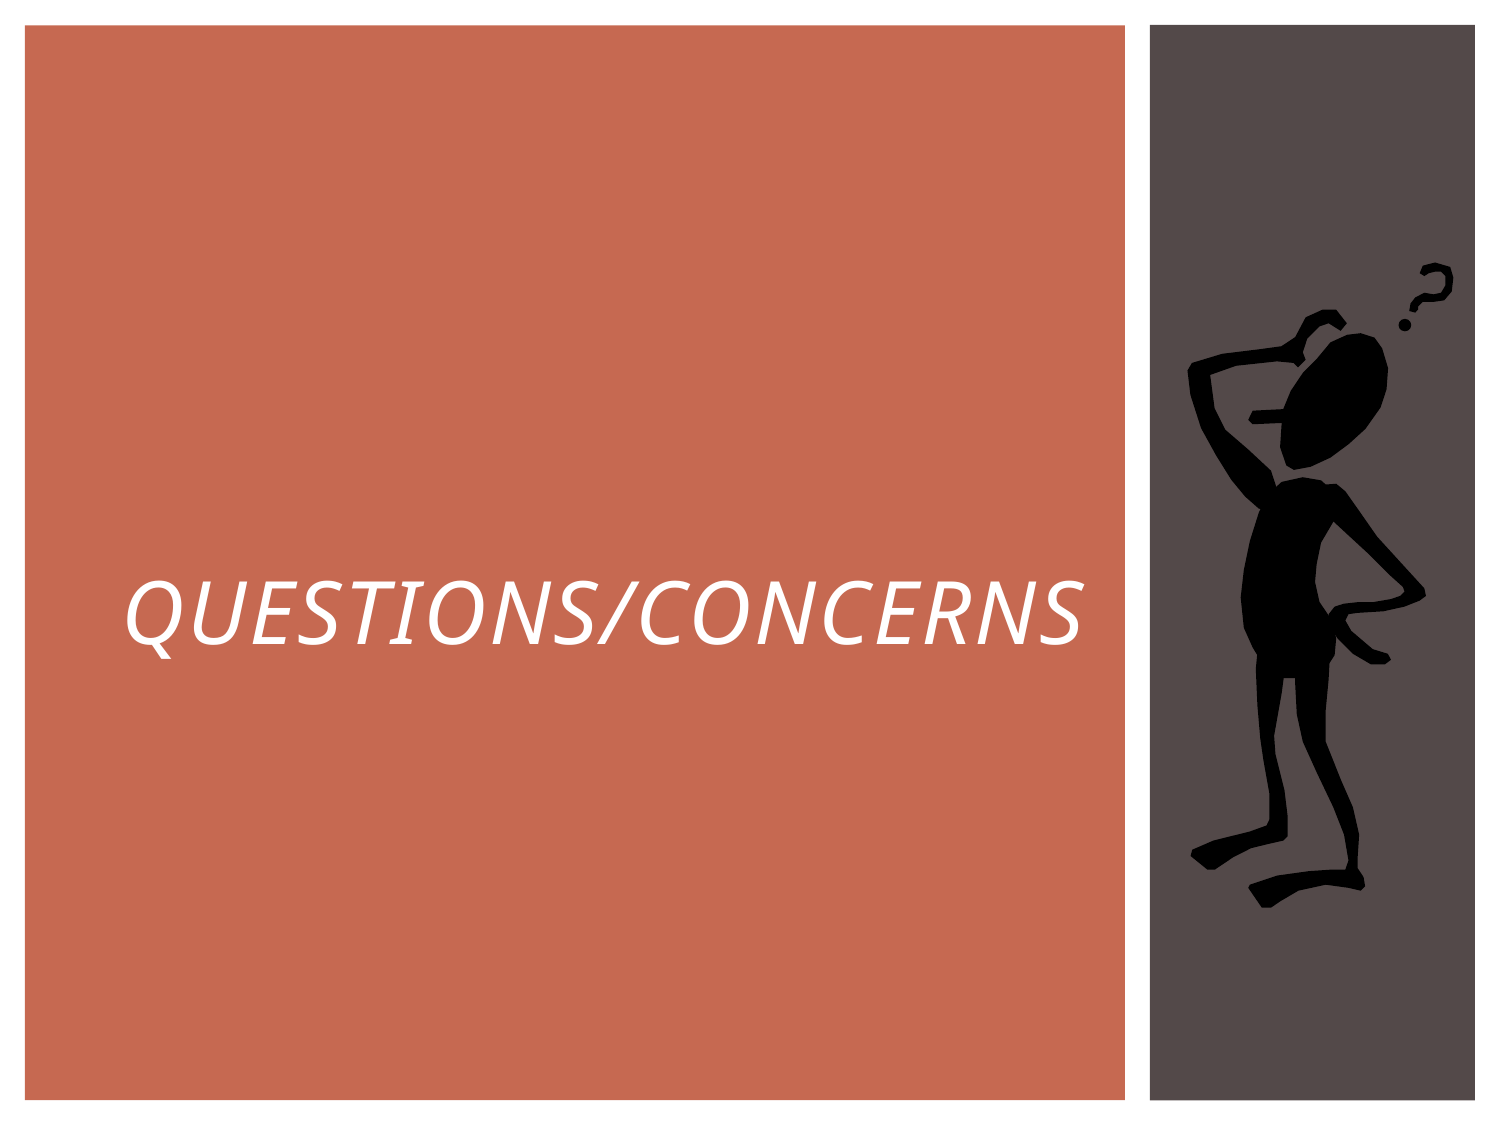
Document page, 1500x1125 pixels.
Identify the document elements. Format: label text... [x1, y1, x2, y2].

picture [1187, 262, 1454, 909]
title Questions/Concerns [62, 474, 1100, 745]
